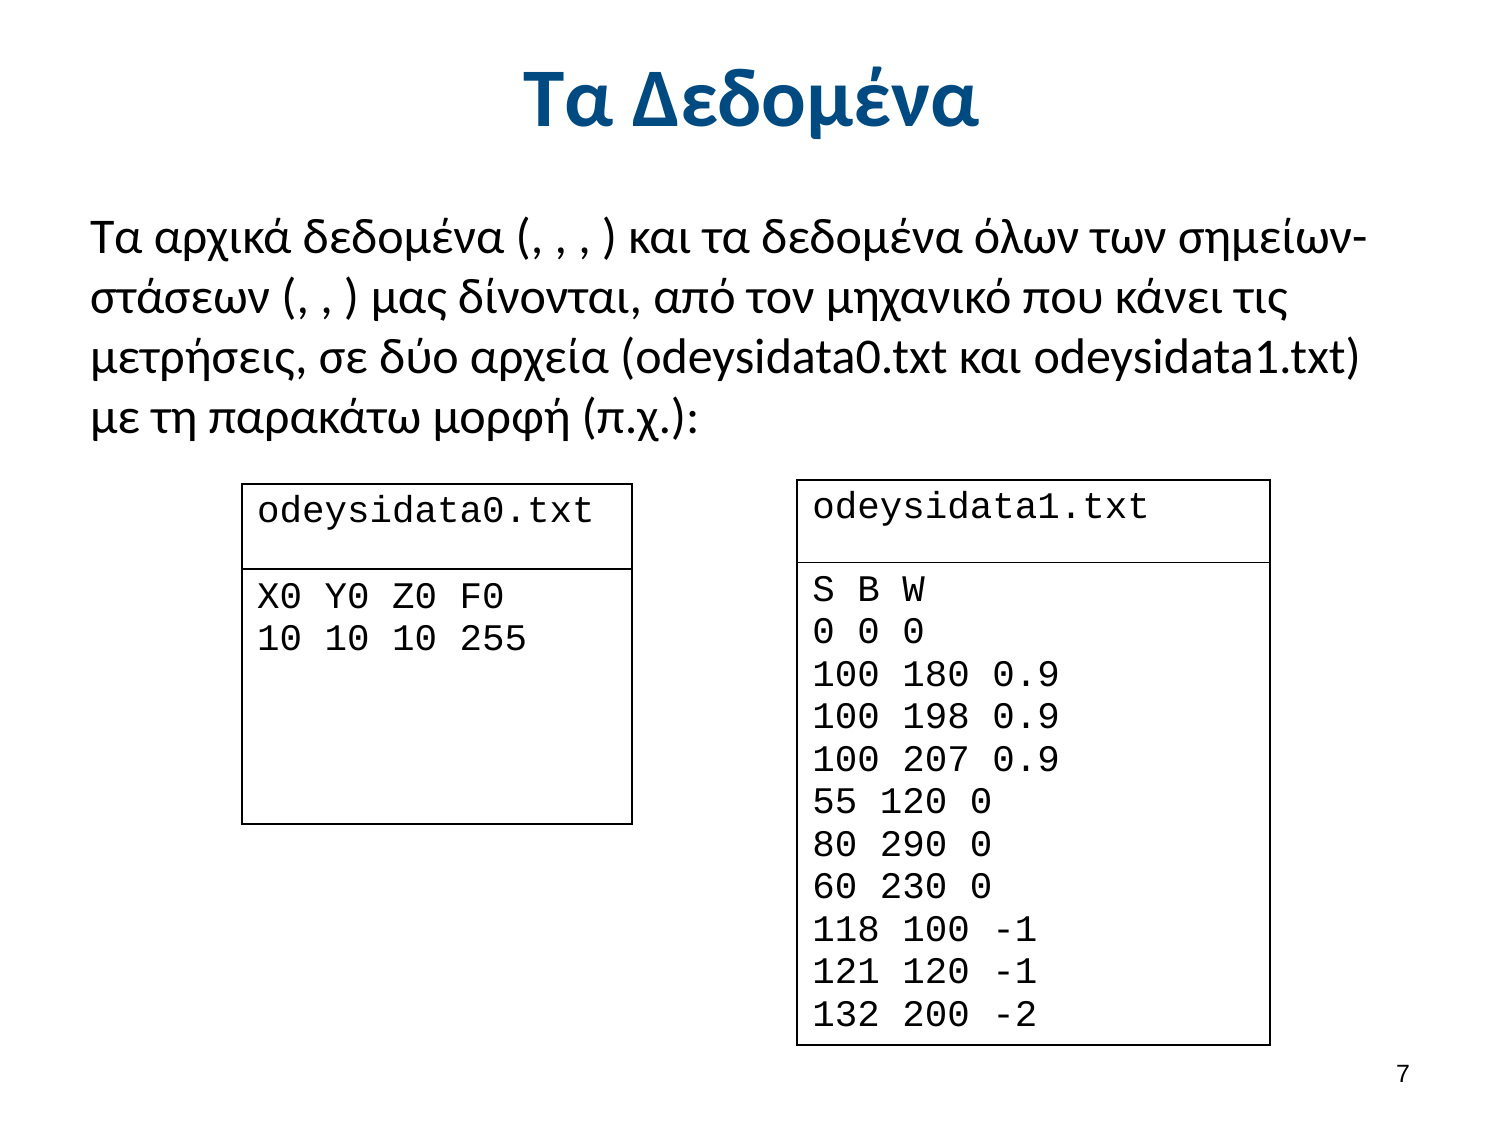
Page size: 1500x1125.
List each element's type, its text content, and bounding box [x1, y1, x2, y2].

table_cell S B W 0 0 0 100 180 0.9 100 198 0.9 100 207 0.9 55 120 0 80 290 0 60 230 0 118 100 -1 121 120 -1 132 200 -2 [798, 563, 1269, 1044]
title Τα Δεδομένα [76, 19, 1427, 169]
table_header odeysidata1.txt [798, 481, 1269, 562]
table_header odeysidata0.txt [243, 485, 631, 568]
slide_number 6 [1074, 1042, 1425, 1103]
table_cell X0 Y0 Z0 F0 10 10 10 255 [243, 570, 631, 823]
